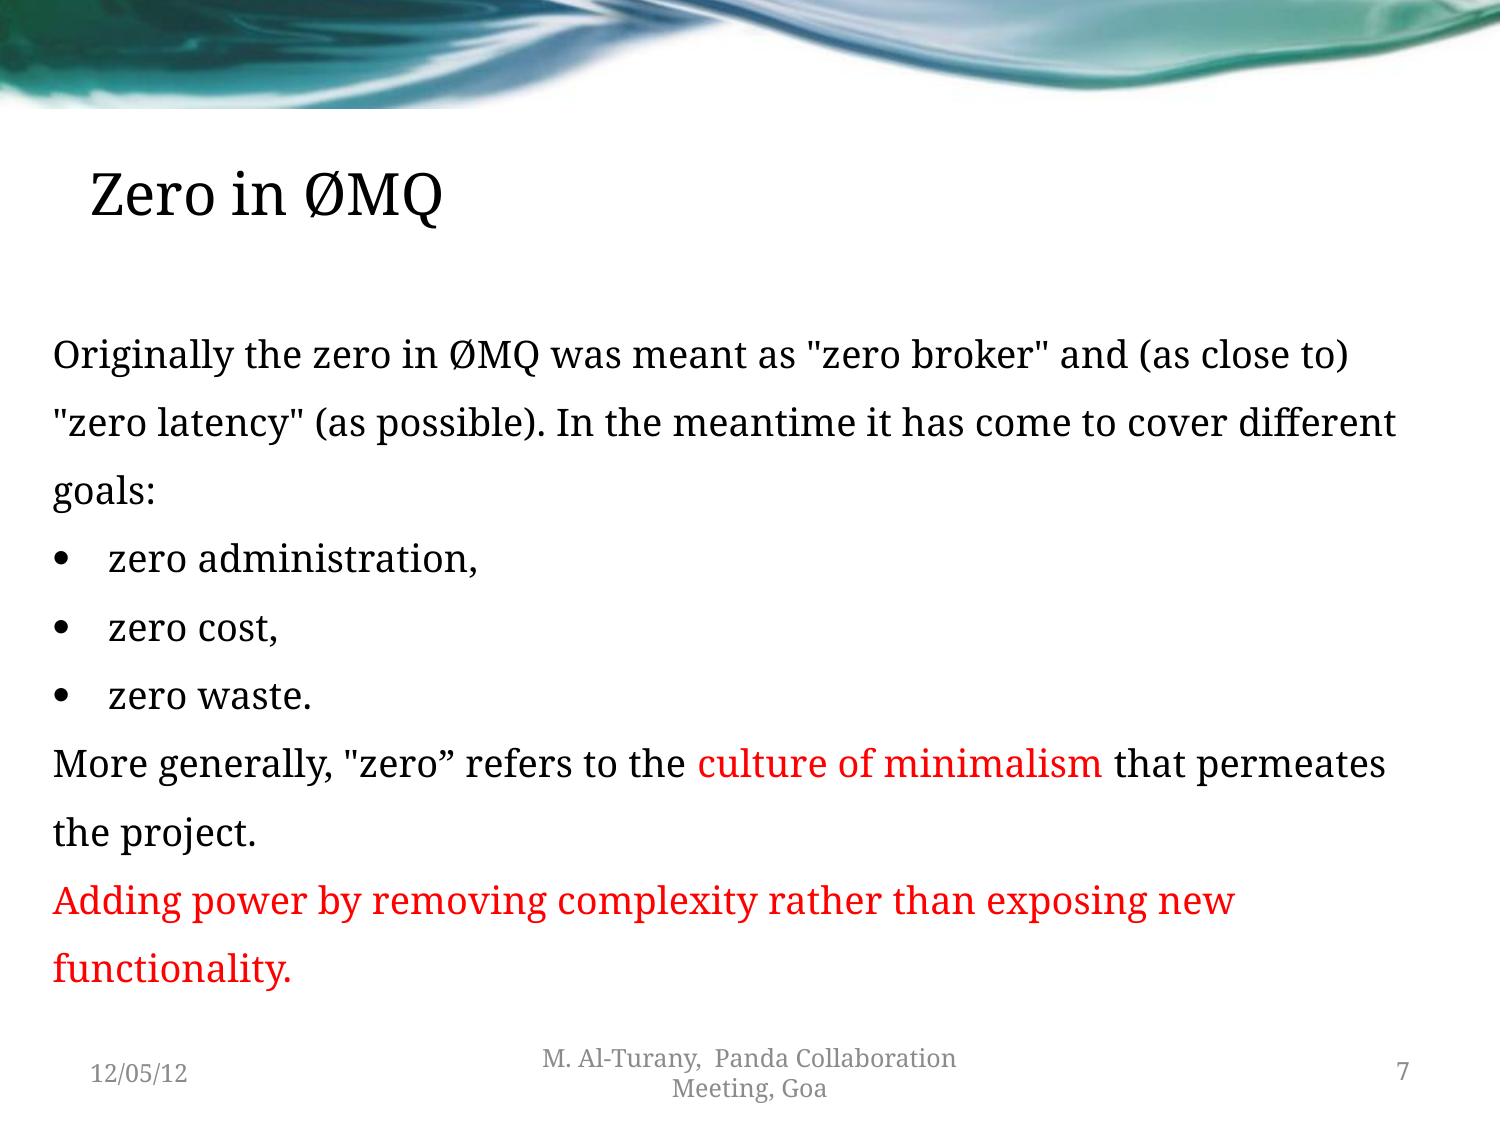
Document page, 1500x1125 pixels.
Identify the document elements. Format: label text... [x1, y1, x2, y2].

title Zero in ØMQ [75, 149, 1425, 299]
list Originally the zero in ØMQ was meant as "zero broker" and (as close to) "zero latency" (as possible). In the meantime it has come to cover different goals: zero administration, zero cost, zero waste. More generally, "zero” refers to the culture of minimalism that permeates the project. Adding power by removing complexity rather than exposing new functionality. [37, 299, 1463, 1005]
slide_number 7 [1074, 1042, 1425, 1103]
footer M. Al-Turany, Panda Collaboration Meeting, Goa [512, 1042, 988, 1103]
picture [0, 0, 1500, 109]
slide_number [75, 1042, 425, 1103]
